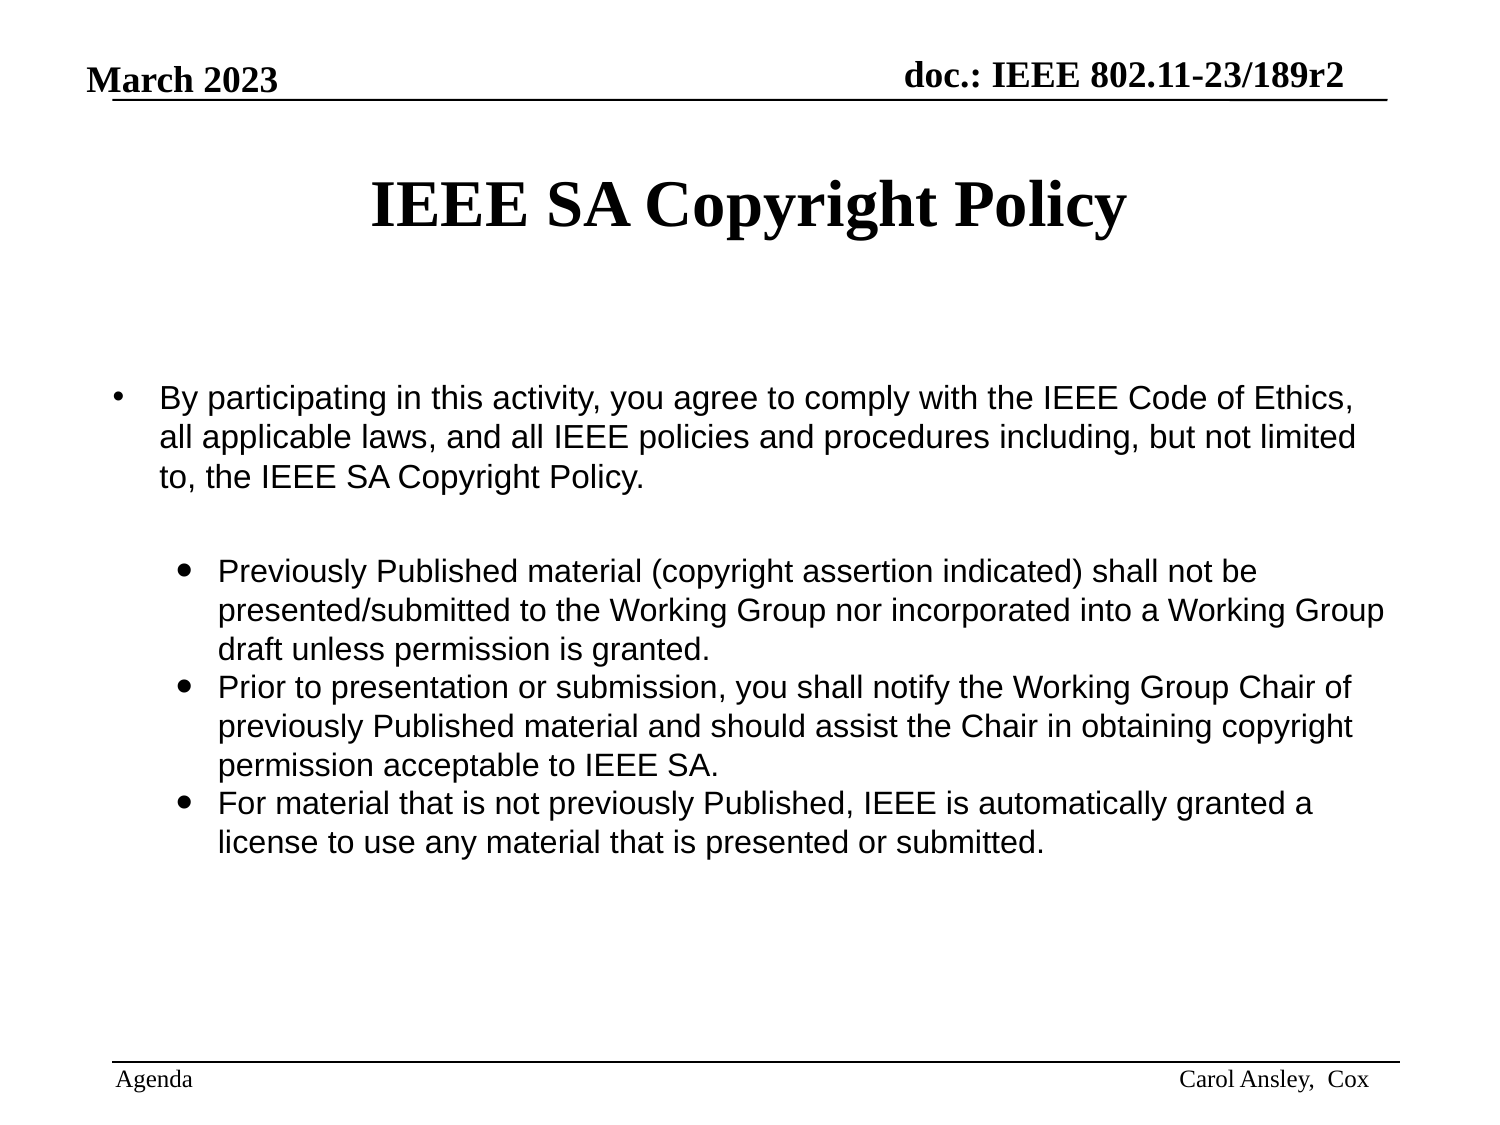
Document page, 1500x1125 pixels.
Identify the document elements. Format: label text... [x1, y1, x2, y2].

title IEEE SA Copyright Policy [111, 111, 1388, 288]
list By participating in this activity, you agree to comply with the IEEE Code of Ethics, all applicable laws, and all IEEE policies and procedures including, but not limited to, the IEEE SA Copyright Policy. Previously Published material (copyright assertion indicated) shall not be presented/submitted to the Working Group nor incorporated into a Working Group draft unless permission is granted. Prior to presentation or submission, you shall notify the Working Group Chair of previously Published material and should assist the Chair in obtaining copyright permission acceptable to IEEE SA. For material that is not previously Published, IEEE is automatically granted a license to use any material that is presented or submitted. [111, 299, 1388, 1001]
